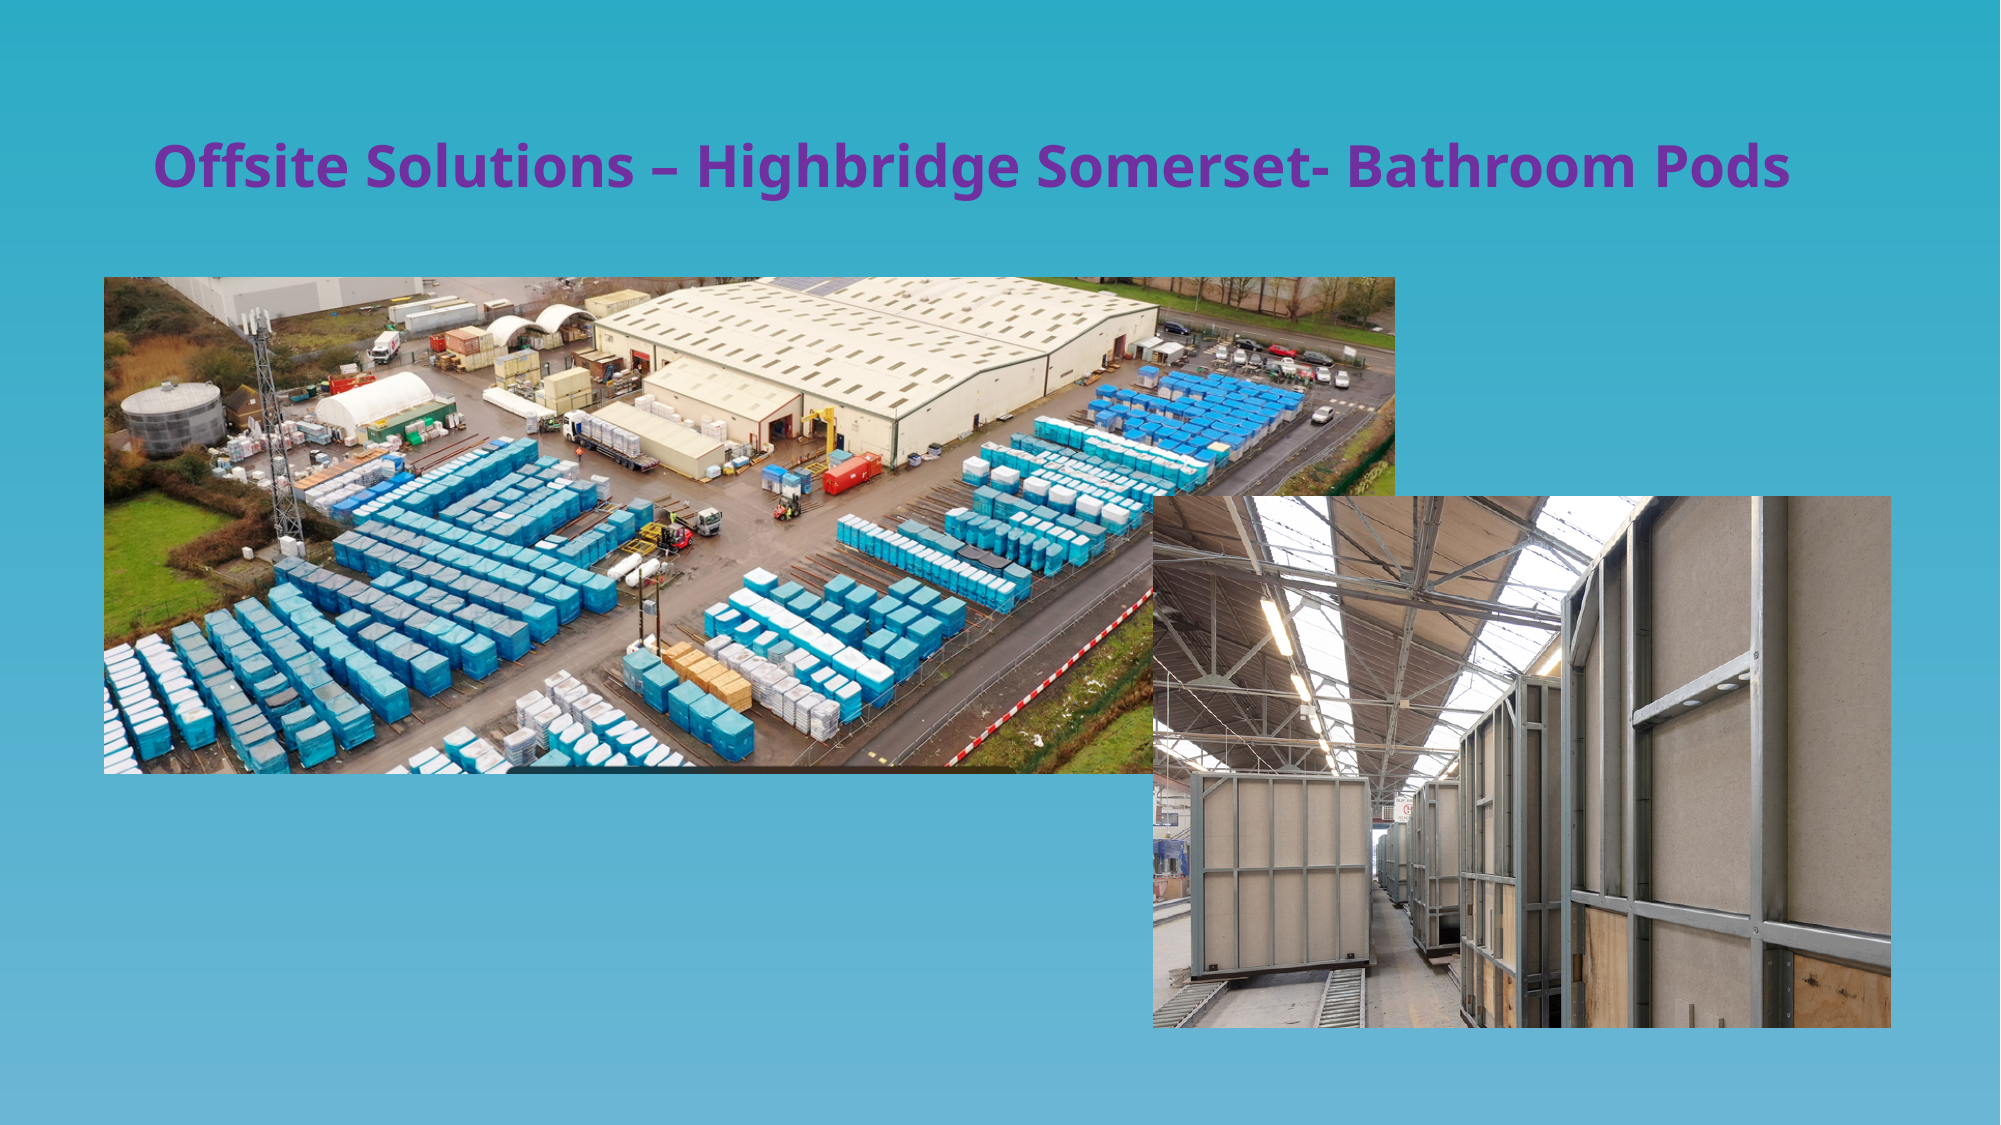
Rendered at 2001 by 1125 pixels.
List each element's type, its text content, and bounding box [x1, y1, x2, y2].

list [104, 277, 1395, 774]
picture [1153, 496, 1891, 1028]
title Offsite Solutions – Highbridge Somerset- Bathroom Pods [137, 59, 1863, 278]
